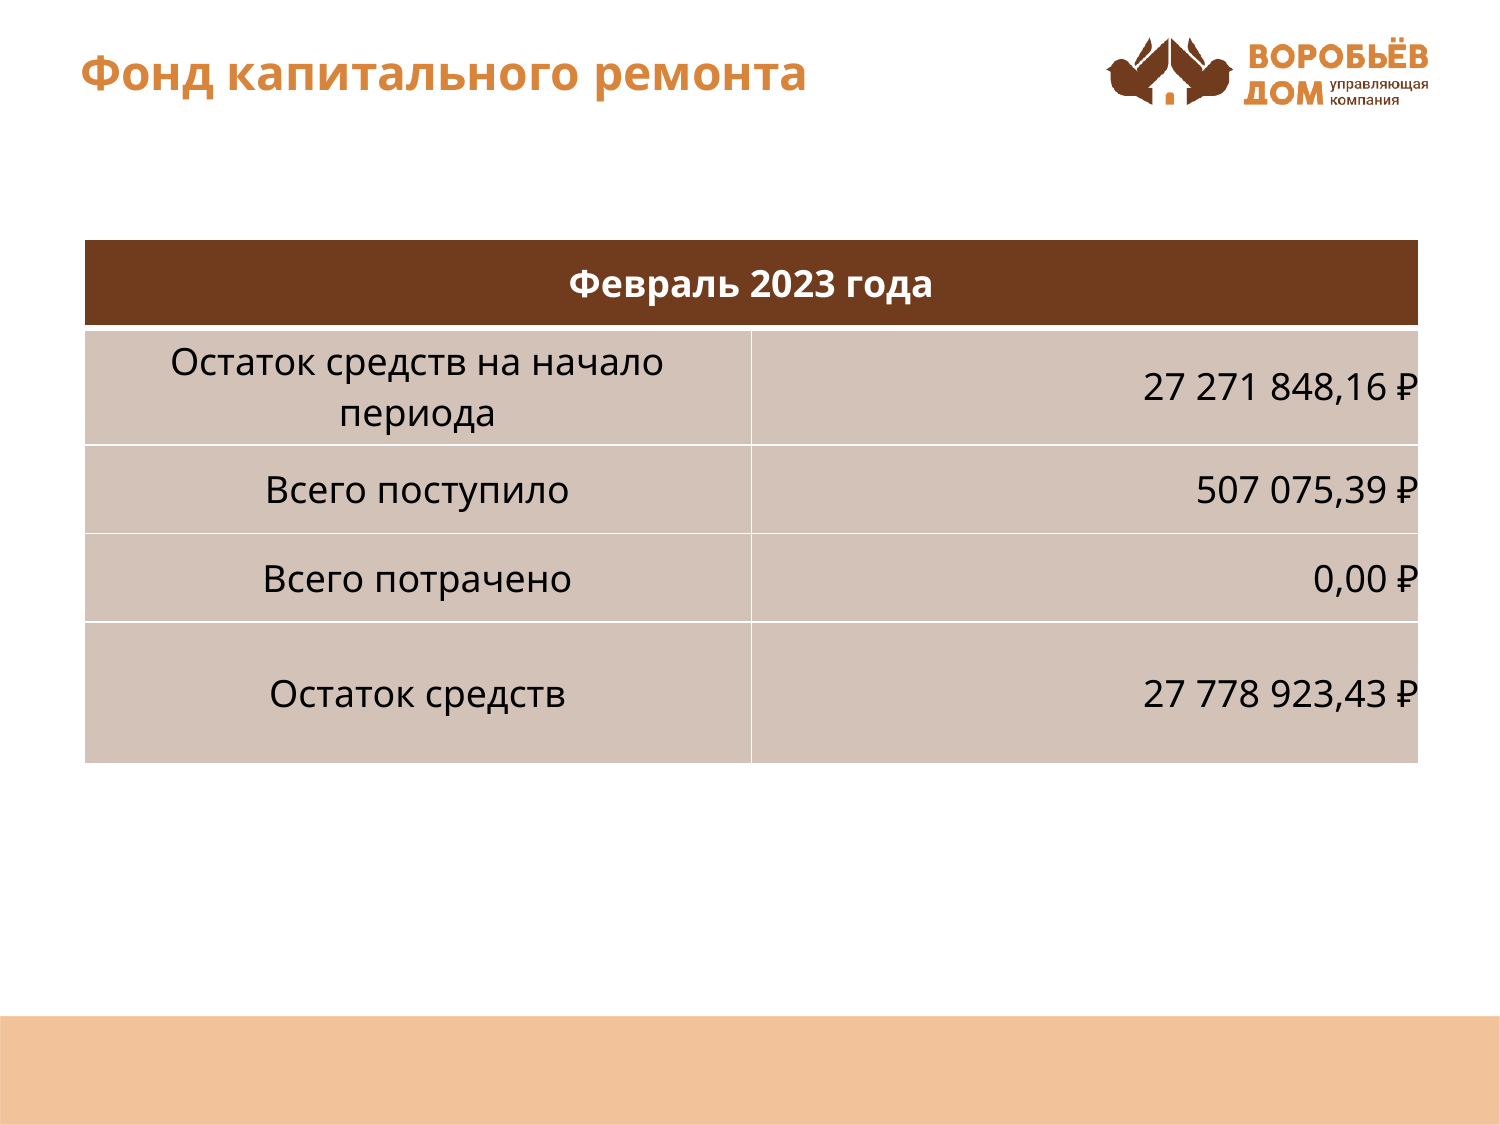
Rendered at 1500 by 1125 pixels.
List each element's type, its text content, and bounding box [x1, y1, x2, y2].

table_cell 507 075,39 ₽ [752, 446, 1418, 533]
table_cell Остаток средств на начало периода [85, 331, 751, 444]
table_header Февраль 2023 года [85, 240, 1418, 325]
table_cell Всего поступило [85, 446, 751, 533]
picture [0, 1016, 1500, 1125]
table_cell 0,00 ₽ [752, 534, 1418, 621]
table_cell Всего потрачено [85, 534, 751, 621]
picture [1105, 37, 1428, 106]
table_cell 27 271 848,16 ₽ [752, 331, 1418, 444]
table_cell 27 778 923,43 ₽ [752, 623, 1418, 763]
text_box Фонд капитального ремонта [64, 22, 1438, 120]
table_cell Остаток средств [85, 623, 751, 763]
